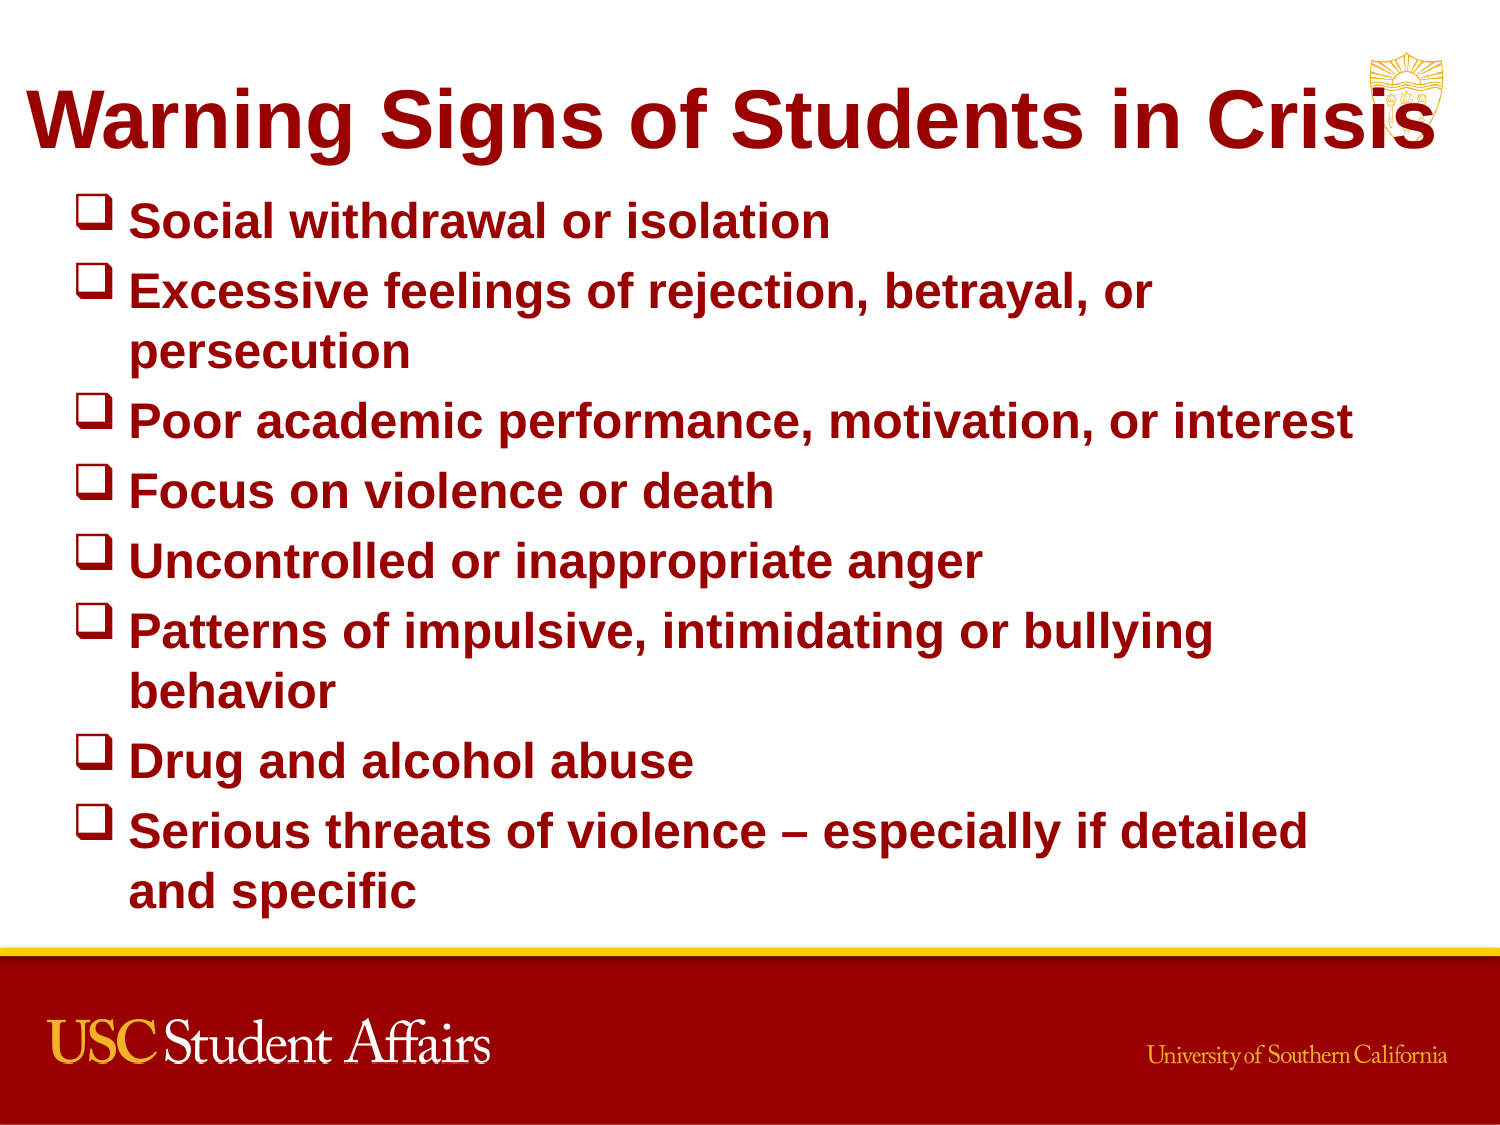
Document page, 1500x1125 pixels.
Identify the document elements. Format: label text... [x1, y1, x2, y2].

picture [1147, 1044, 1447, 1070]
list Social withdrawal or isolation Excessive feelings of rejection, betrayal, or persecution Poor academic performance, motivation, or interest Focus on violence or death Uncontrolled or inappropriate anger Patterns of impulsive, intimidating or bullying behavior Drug and alcohol abuse Serious threats of violence – especially if detailed and specific [57, 180, 1408, 924]
title Warning Signs of Students in Crisis [0, 58, 1465, 246]
picture [47, 1017, 490, 1064]
picture [1345, 39, 1468, 162]
